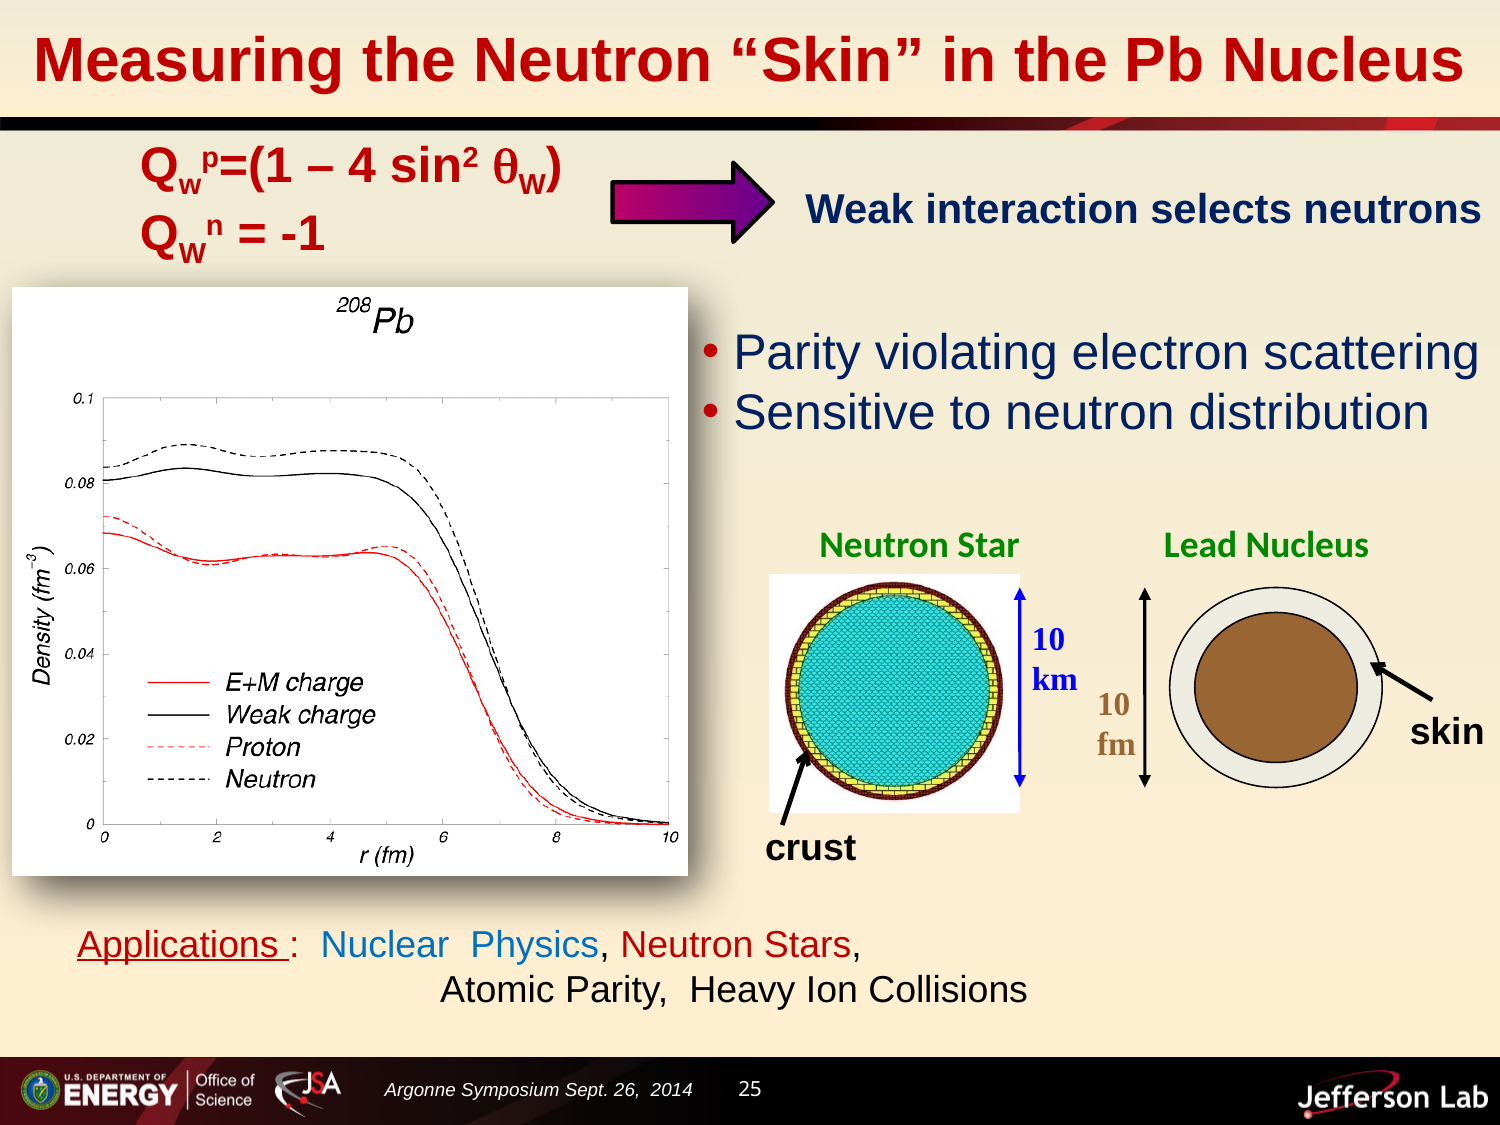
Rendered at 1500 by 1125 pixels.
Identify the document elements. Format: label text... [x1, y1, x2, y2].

text_box Applications : Nuclear Physics, Neutron Stars, Atomic Parity, Heavy Ion Collisions [62, 912, 1105, 1018]
title Measuring the Neutron “Skin” in the Pb Nucleus [0, 0, 1500, 125]
text_box Weak interaction selects neutrons [779, 174, 1498, 240]
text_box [12, 287, 688, 876]
picture [0, 1057, 1500, 1125]
picture [875, 125, 1500, 132]
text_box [749, 512, 1500, 876]
text_box Qwp=(1 – 4 sin2 qW) QWn = -1 [124, 124, 875, 277]
picture [0, 125, 124, 132]
text_box [612, 162, 773, 242]
text_box Parity violating electron scattering Sensitive to neutron distribution [691, 312, 1496, 448]
